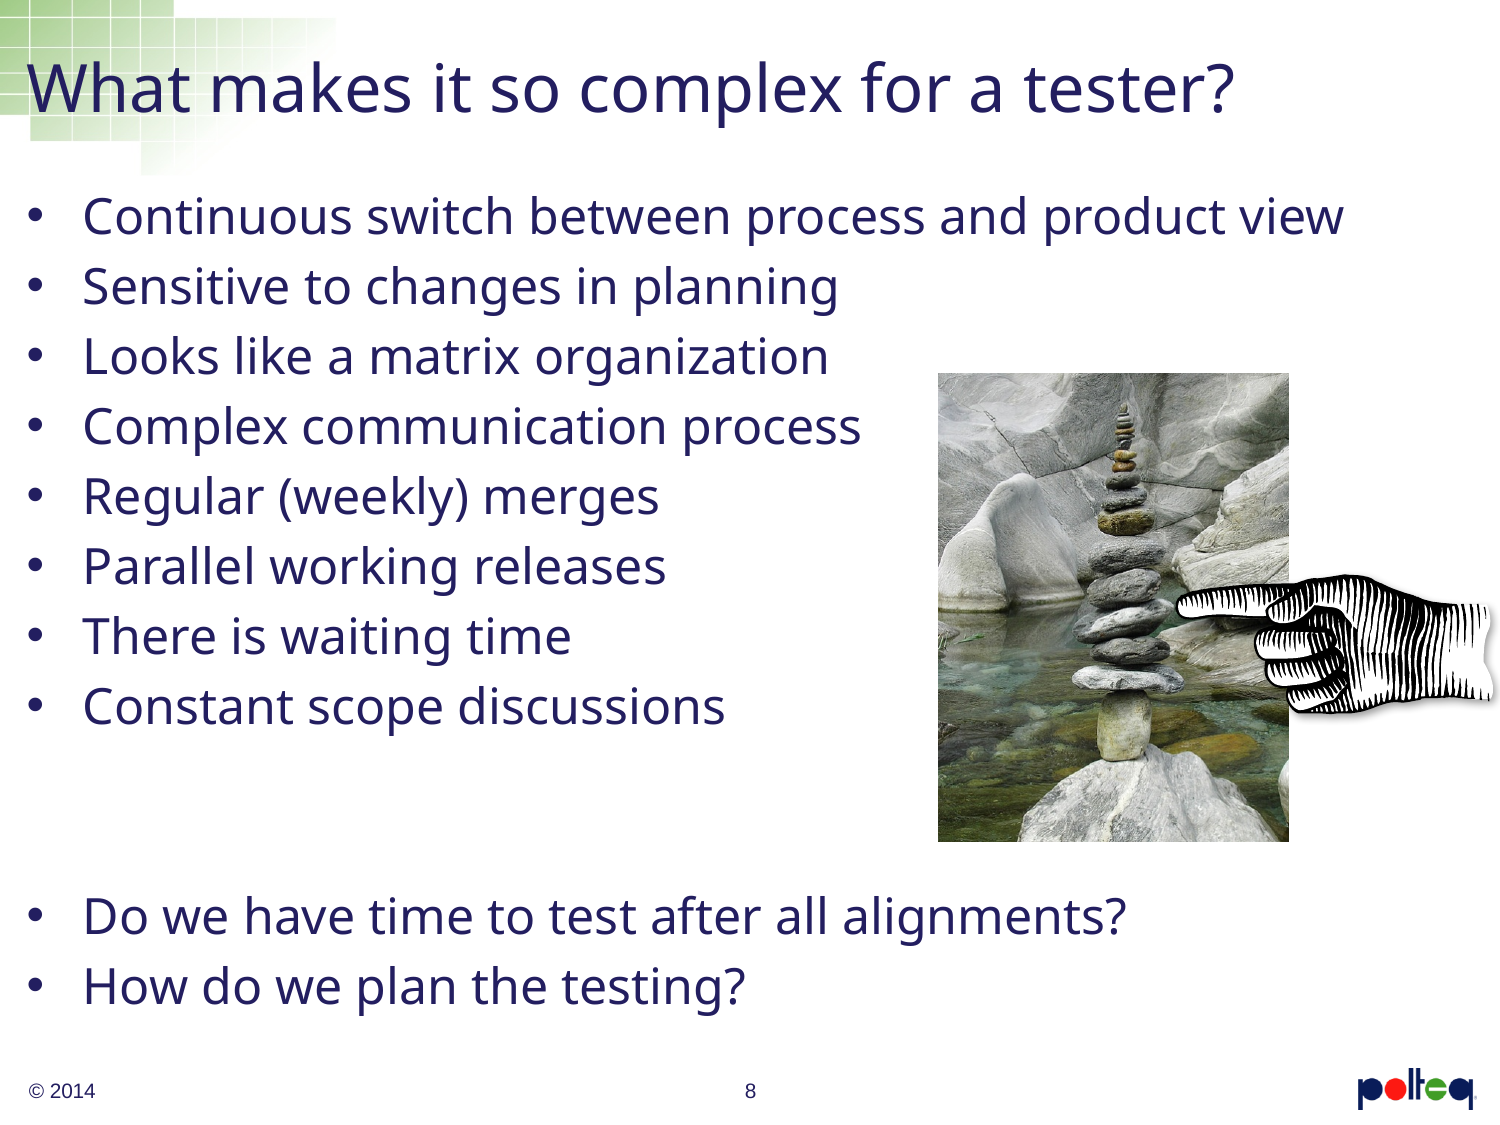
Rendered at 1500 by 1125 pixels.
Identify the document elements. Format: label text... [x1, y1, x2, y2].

list Continuous switch between process and product view Sensitive to changes in planning Looks like a matrix organization Complex communication process Regular (weekly) merges Parallel working releases There is waiting time Constant scope discussions Do we have time to test after all alignments? How do we plan the testing? [11, 176, 1489, 1064]
picture [938, 373, 1408, 842]
picture [1358, 1068, 1477, 1110]
title What makes it so complex for a tester? [11, 11, 1489, 160]
picture [0, 0, 337, 176]
